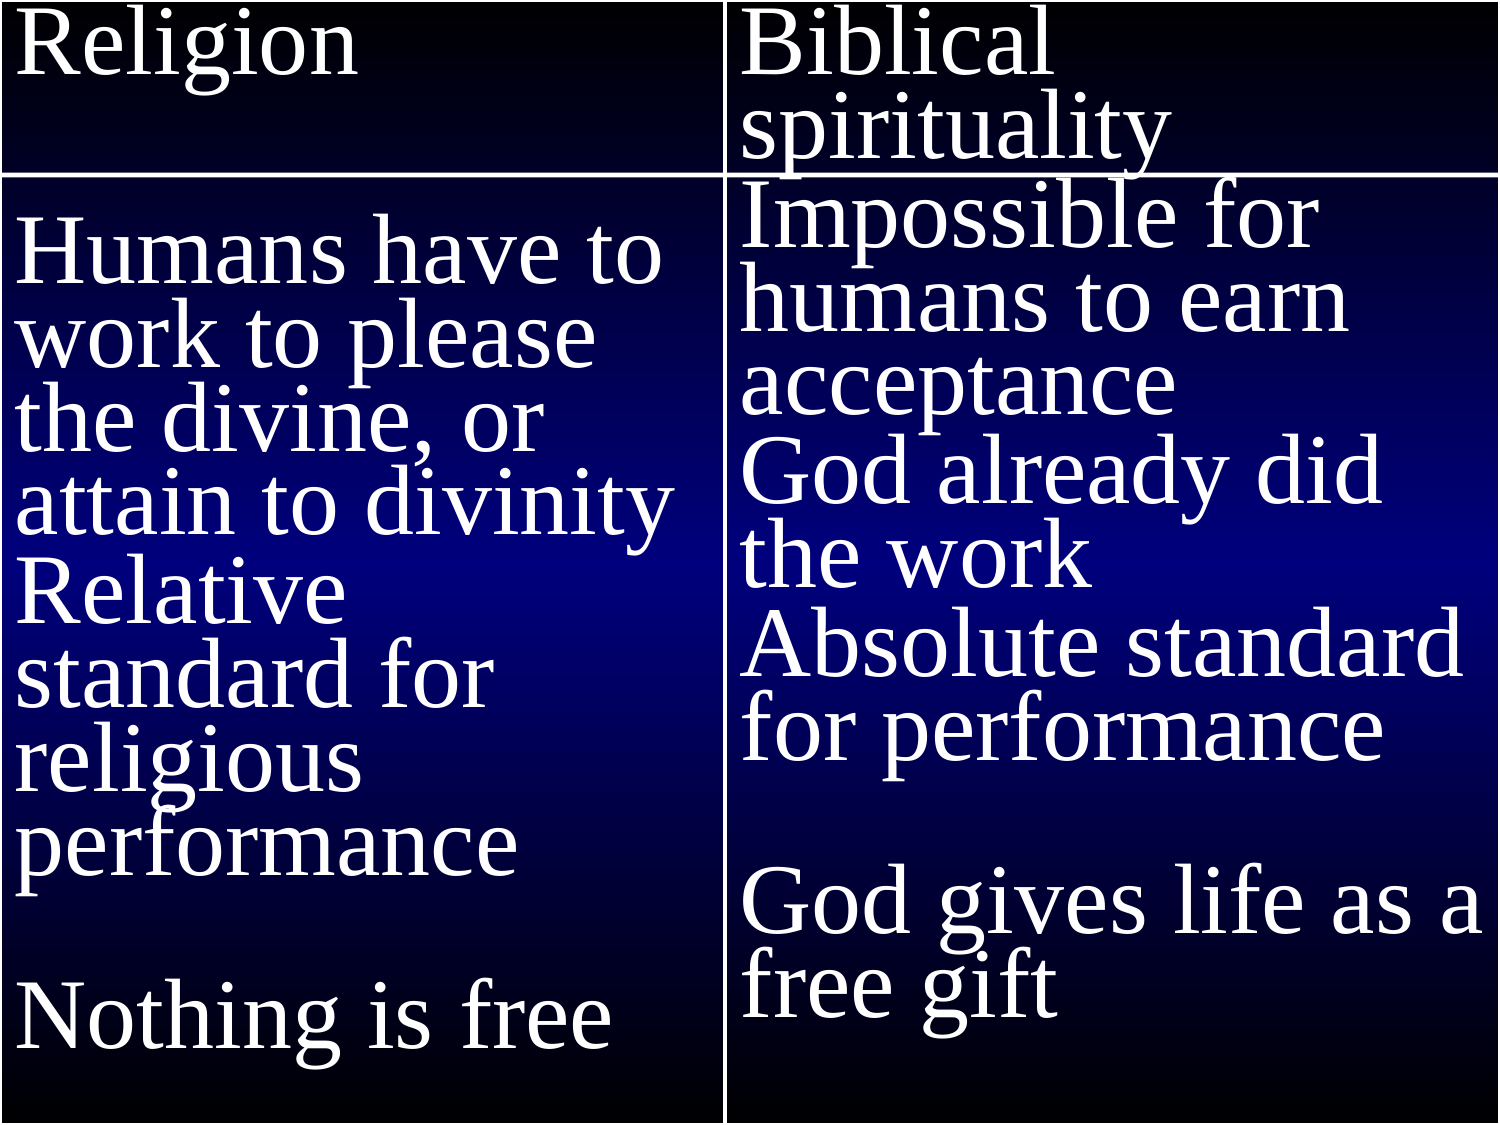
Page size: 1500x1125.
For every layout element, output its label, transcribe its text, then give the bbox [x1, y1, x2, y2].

text_box Biblical spirituality Impossible for humans to earn acceptance God already did the work Absolute standard for performance God gives life as a free gift [725, 0, 1500, 1125]
text_box Religion Humans have to work to please the divine, or attain to divinity Relative standard for religious performance Nothing is free [0, 176, 725, 1125]
text_box Religion Humans have to work to please the divine, or attain to divinity Relative standard for religious performance Nothing is free [0, 0, 725, 175]
